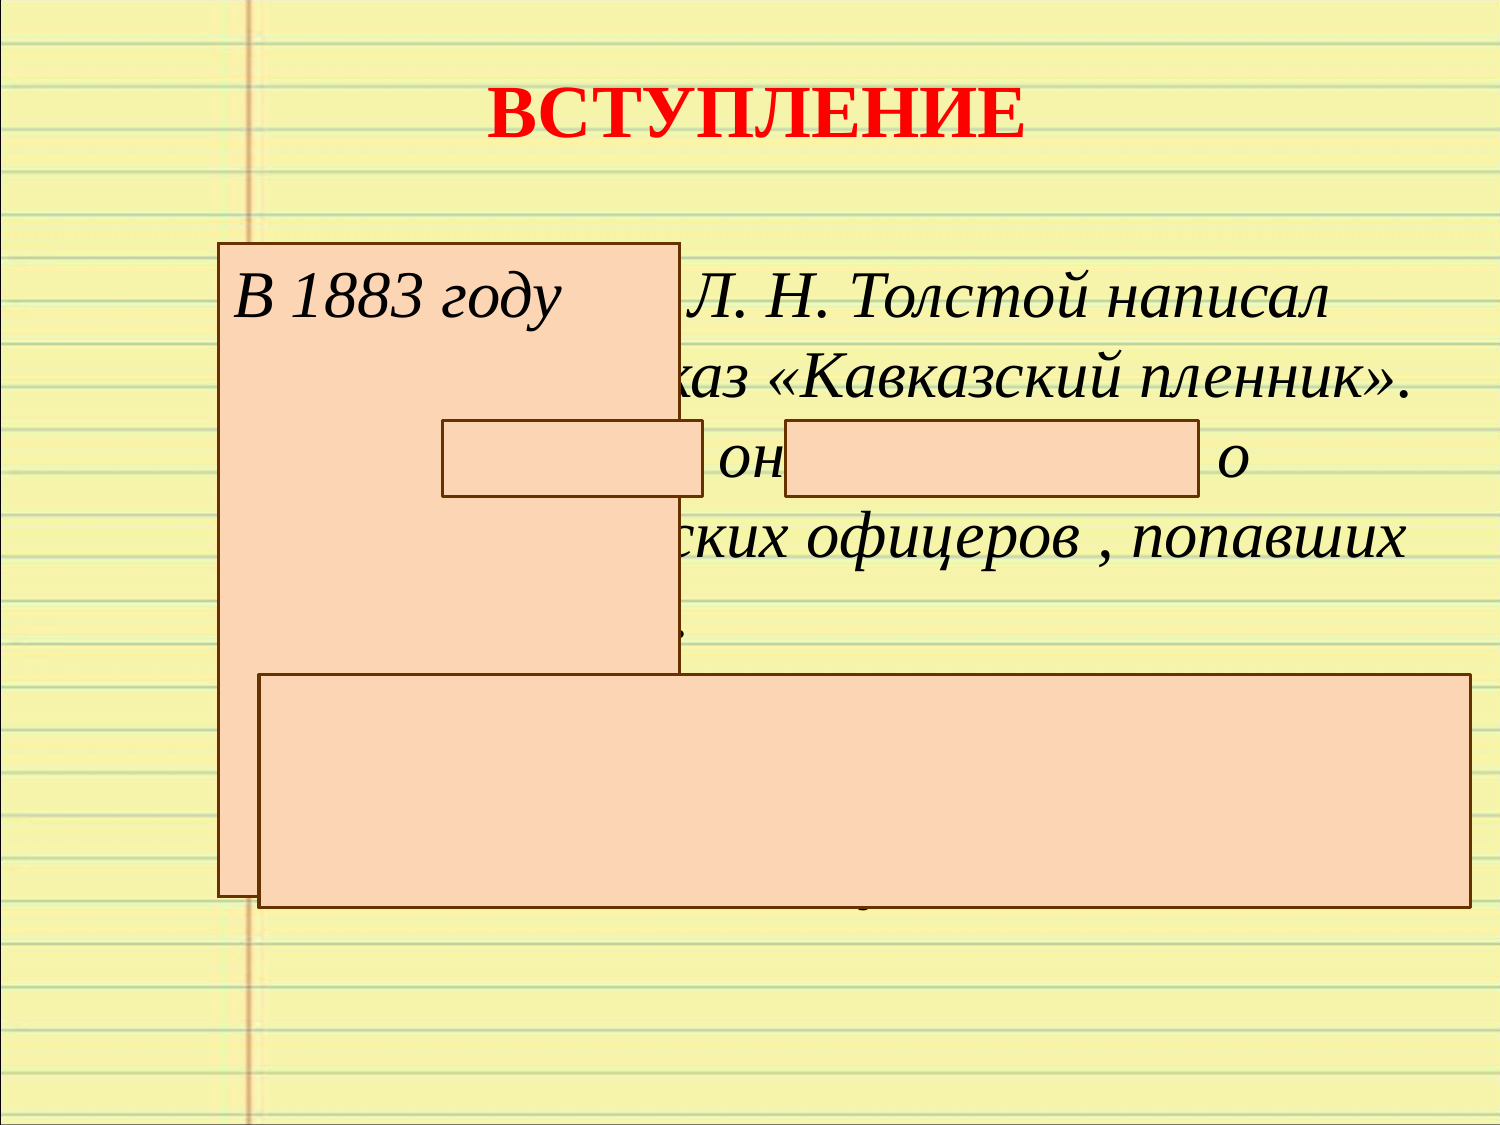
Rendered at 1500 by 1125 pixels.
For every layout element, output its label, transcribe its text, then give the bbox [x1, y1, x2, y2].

title ВСТУПЛЕНИЕ [82, 80, 1434, 244]
picture [0, 0, 1500, 1125]
text_box Давным –давно Л. Н. Толстой написал для детей рассказ «Кавказский пленник». В этом рассказе он рассказывает о судьбе двух русских офицеров , попавших в плен к горцам. [680, 243, 1435, 658]
text_box Жилину мать не могла прислать денег на выкуп, а Костылин написал письмо и ждал, когда его выкупят. [258, 662, 1429, 918]
list В 1883 году [218, 243, 680, 897]
text_box [785, 420, 1199, 497]
text_box [442, 420, 703, 497]
text_box [259, 674, 1471, 908]
